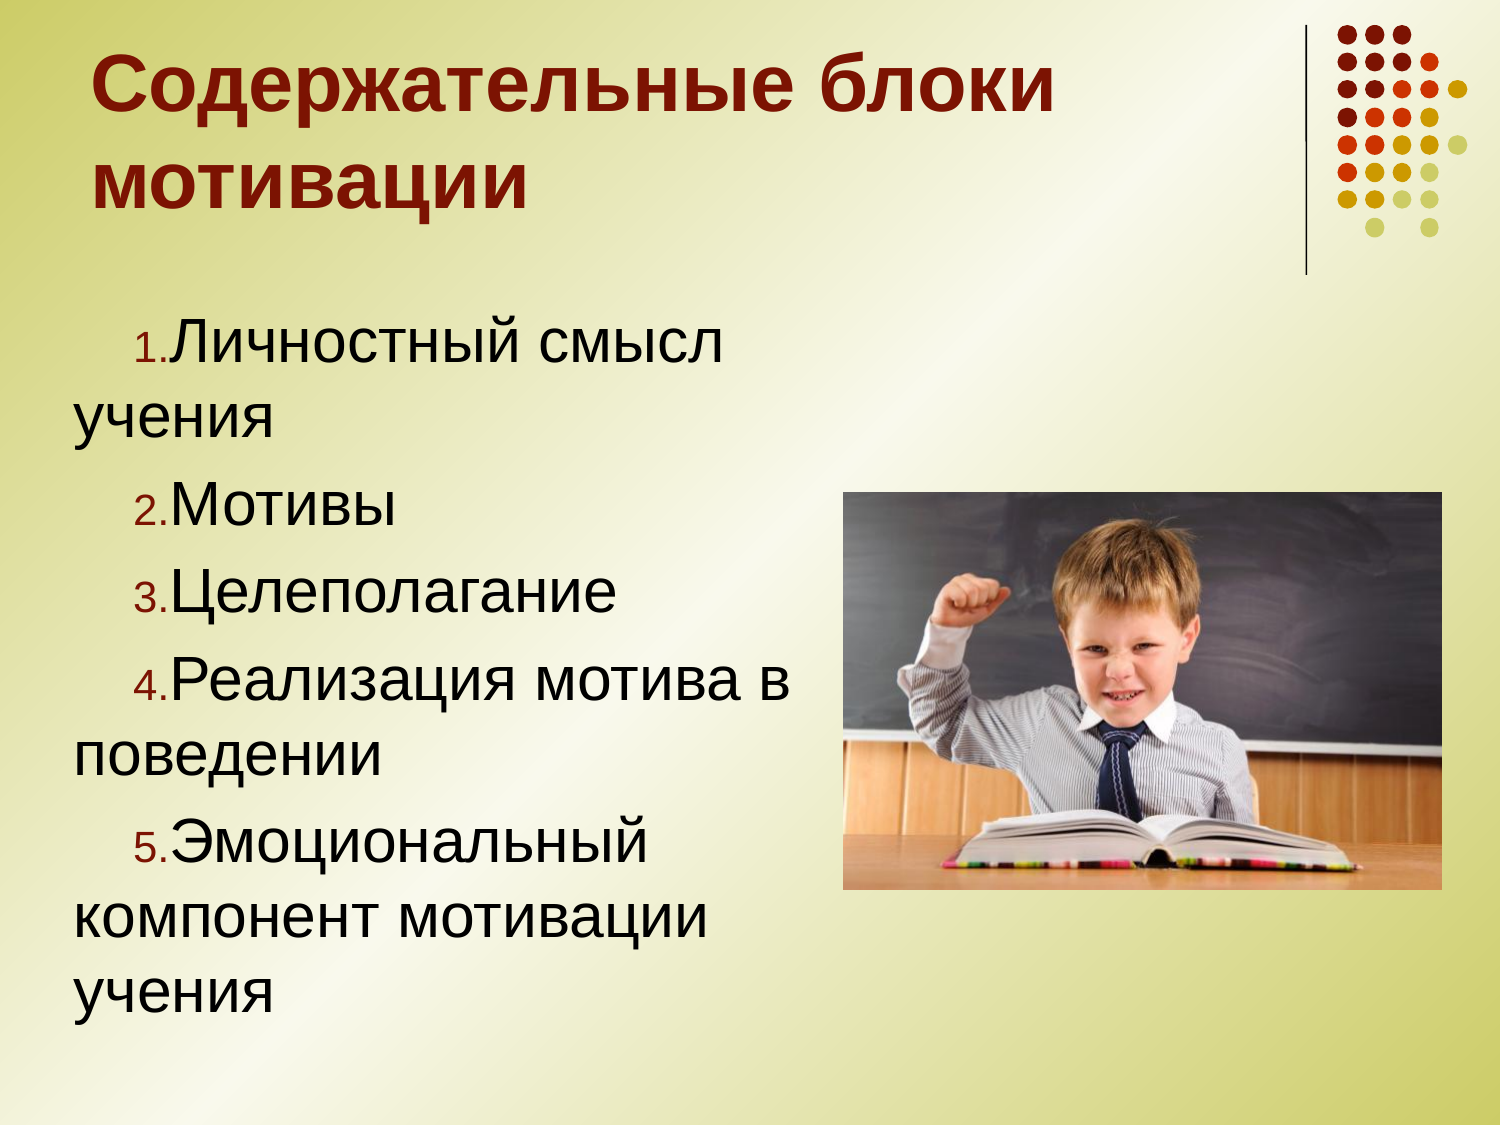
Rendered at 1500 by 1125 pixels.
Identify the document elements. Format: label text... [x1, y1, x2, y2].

picture [843, 491, 1442, 890]
list Личностный смысл учения Мотивы Целеполагание Реализация мотива в поведении Эмоциональный компонент мотивации учения [58, 292, 898, 928]
title Содержательные блоки мотивации [74, 19, 1313, 233]
